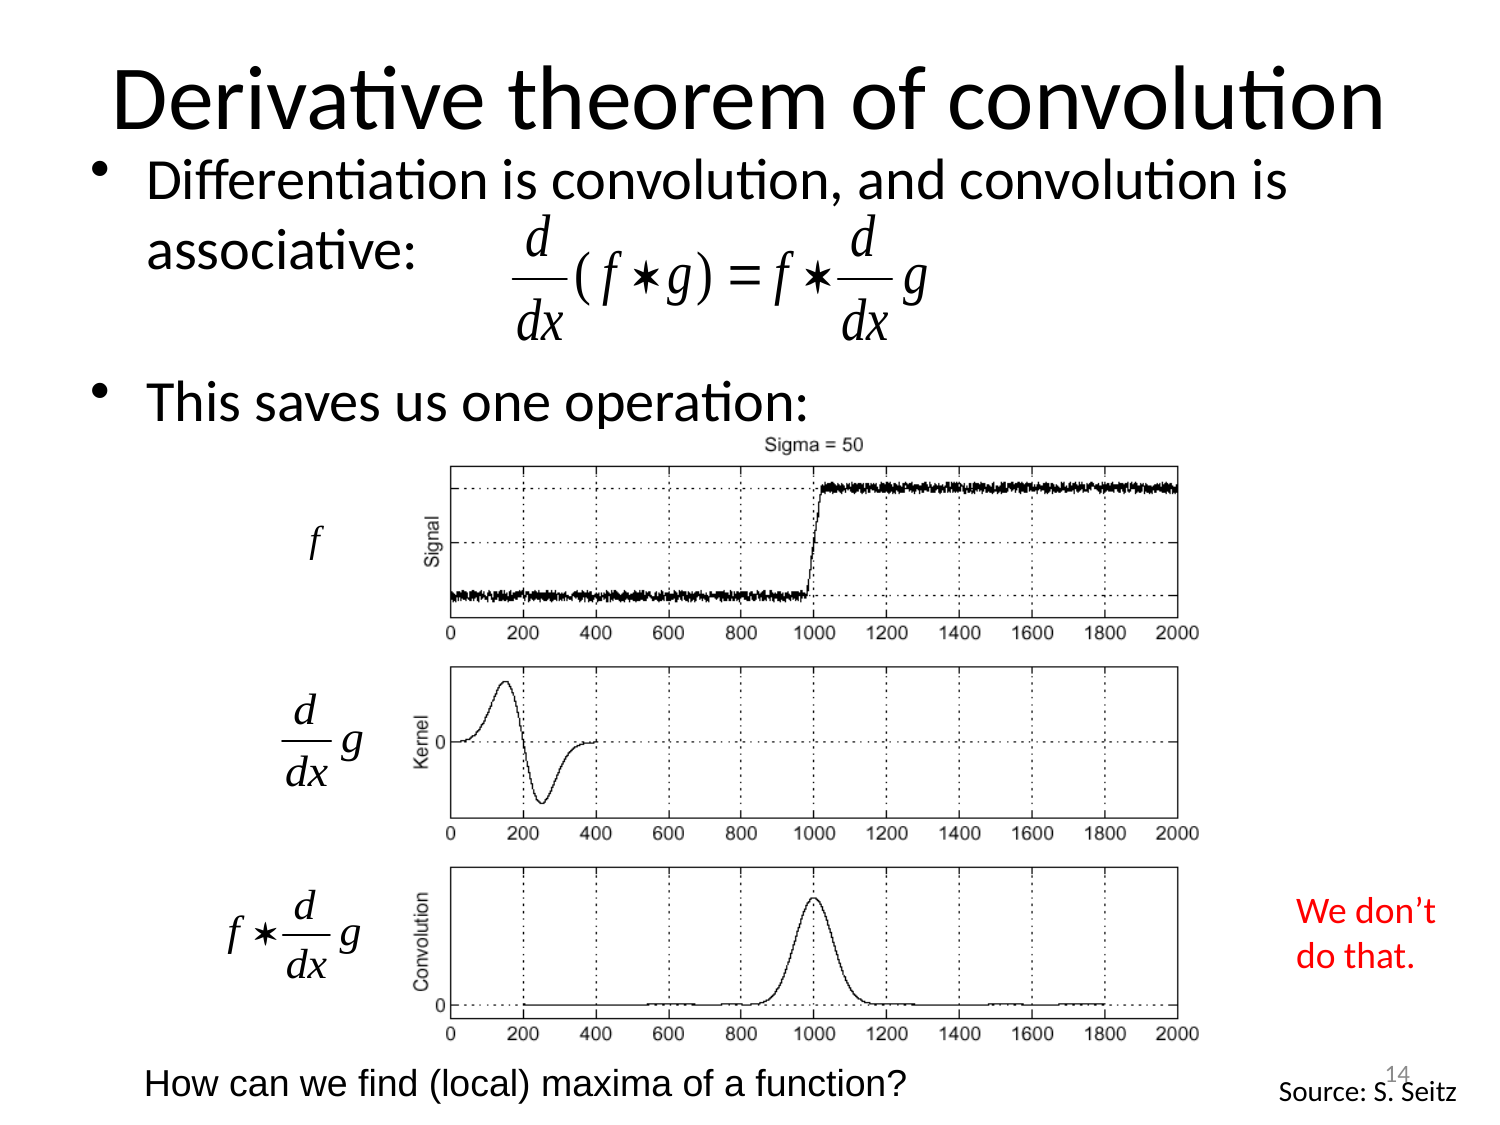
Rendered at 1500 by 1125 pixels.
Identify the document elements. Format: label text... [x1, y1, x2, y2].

title Derivative theorem of convolution [75, 0, 1425, 187]
slide_number 14 [1074, 1042, 1425, 1103]
text_box Source: S. Seitz [1415, 1065, 1473, 1115]
text_box We don’t do that. [1281, 878, 1452, 984]
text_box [503, 198, 942, 355]
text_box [212, 429, 1213, 1055]
text_box How can we find (local) maxima of a function? [137, 1058, 1415, 1125]
list Differentiation is convolution, and convolution is associative: This saves us one operation: [75, 187, 1425, 876]
